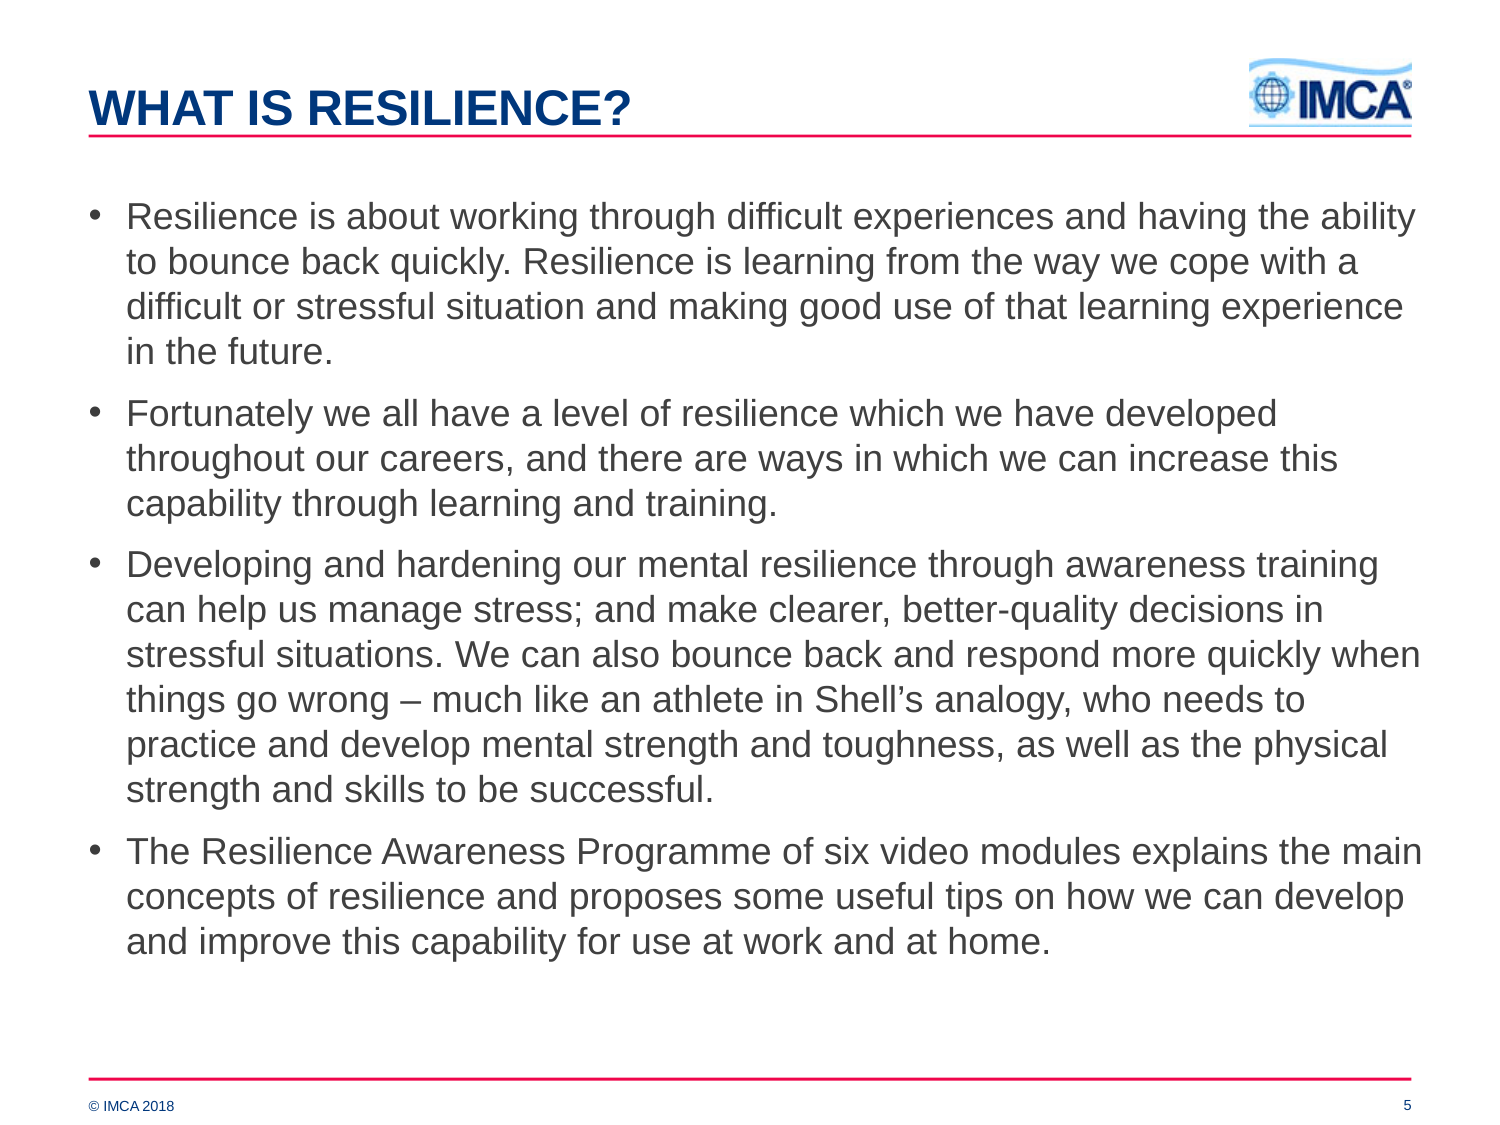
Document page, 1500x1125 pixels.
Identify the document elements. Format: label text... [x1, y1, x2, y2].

list Resilience is about working through difficult experiences and having the ability to bounce back quickly. Resilience is learning from the way we cope with a difficult or stressful situation and making good use of that learning experience in the future. Fortunately we all have a level of resilience which we have developed throughout our careers, and there are ways in which we can increase this capability through learning and training. Developing and hardening our mental resilience through awareness training can help us manage stress; and make clearer, better-quality decisions in stressful situations. We can also bounce back and respond more quickly when things go wrong – much like an athlete in Shell’s analogy, who needs to practice and develop mental strength and toughness, as well as the physical strength and skills to be successful. The Resilience Awareness Programme of six video modules explains the main concepts of resilience and proposes some useful tips on how we can develop and improve this capability for use at work and at home. [88, 192, 1443, 1040]
picture [1249, 58, 1412, 127]
title What is resilience? [88, 76, 1187, 131]
slide_number 5 [1362, 1096, 1412, 1114]
